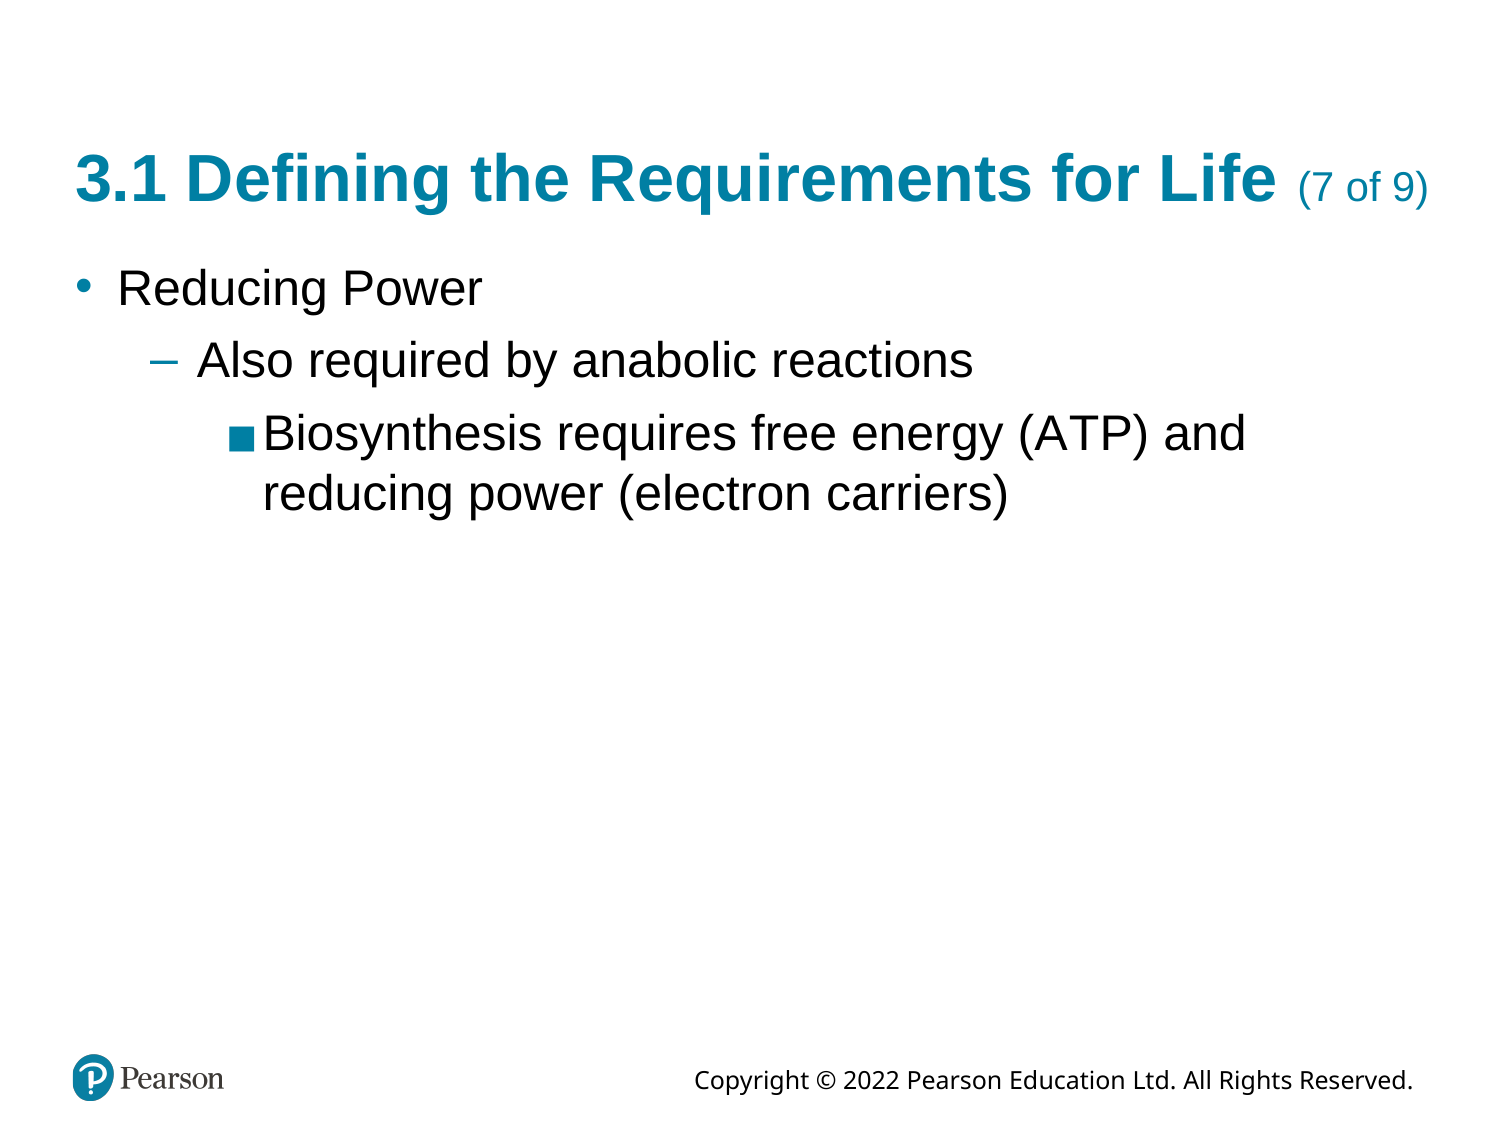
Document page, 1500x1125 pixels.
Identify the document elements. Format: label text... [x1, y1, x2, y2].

list Reducing Power Also required by anabolic reactions Biosynthesis requires free energy (A T P) and reducing power (electron carriers) [75, 255, 1425, 983]
picture [80, 1063, 106, 1088]
picture [72, 1087, 83, 1101]
picture [72, 1054, 88, 1070]
picture [98, 1054, 224, 1101]
title 3.1 Defining the Requirements for Life (7 of 9) [75, 35, 1463, 216]
